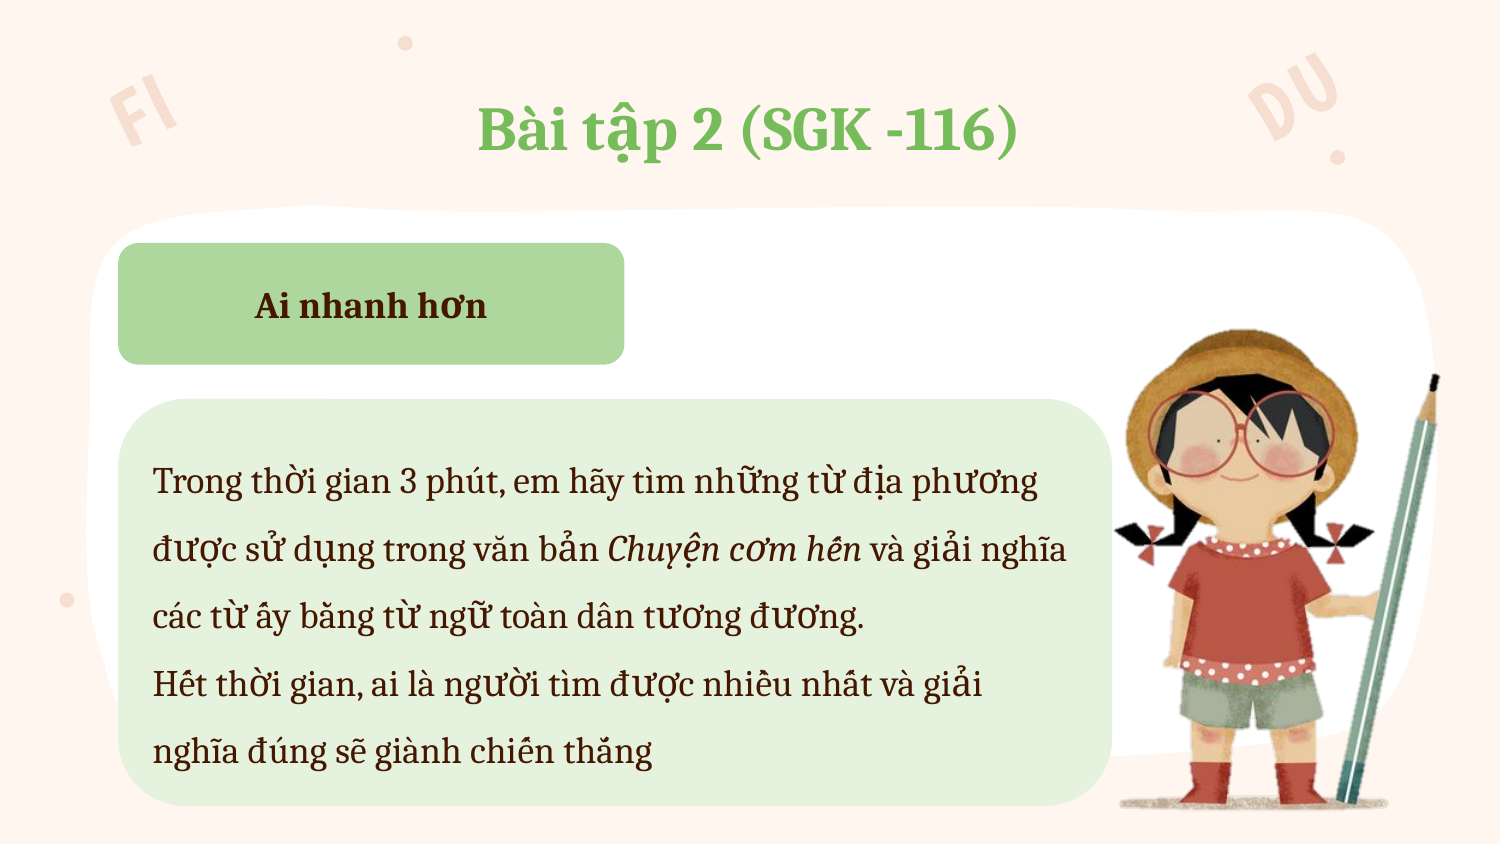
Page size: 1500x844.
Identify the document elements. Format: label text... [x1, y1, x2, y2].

picture [986, 240, 1500, 844]
title Bài tập 2 (SGK -116) [118, 72, 1382, 225]
text_box Ai nhanh hơn [115, 240, 627, 367]
text_box Trong thời gian 3 phút, em hãy tìm những từ địa phương được sử dụng trong văn bản Chuyện cơm hến và giải nghĩa các từ ấy bằng từ ngữ toàn dân tương đương. Hết thời gian, ai là người tìm được nhiều nhất và giải nghĩa đúng sẽ giành chiến thắng [115, 396, 981, 809]
